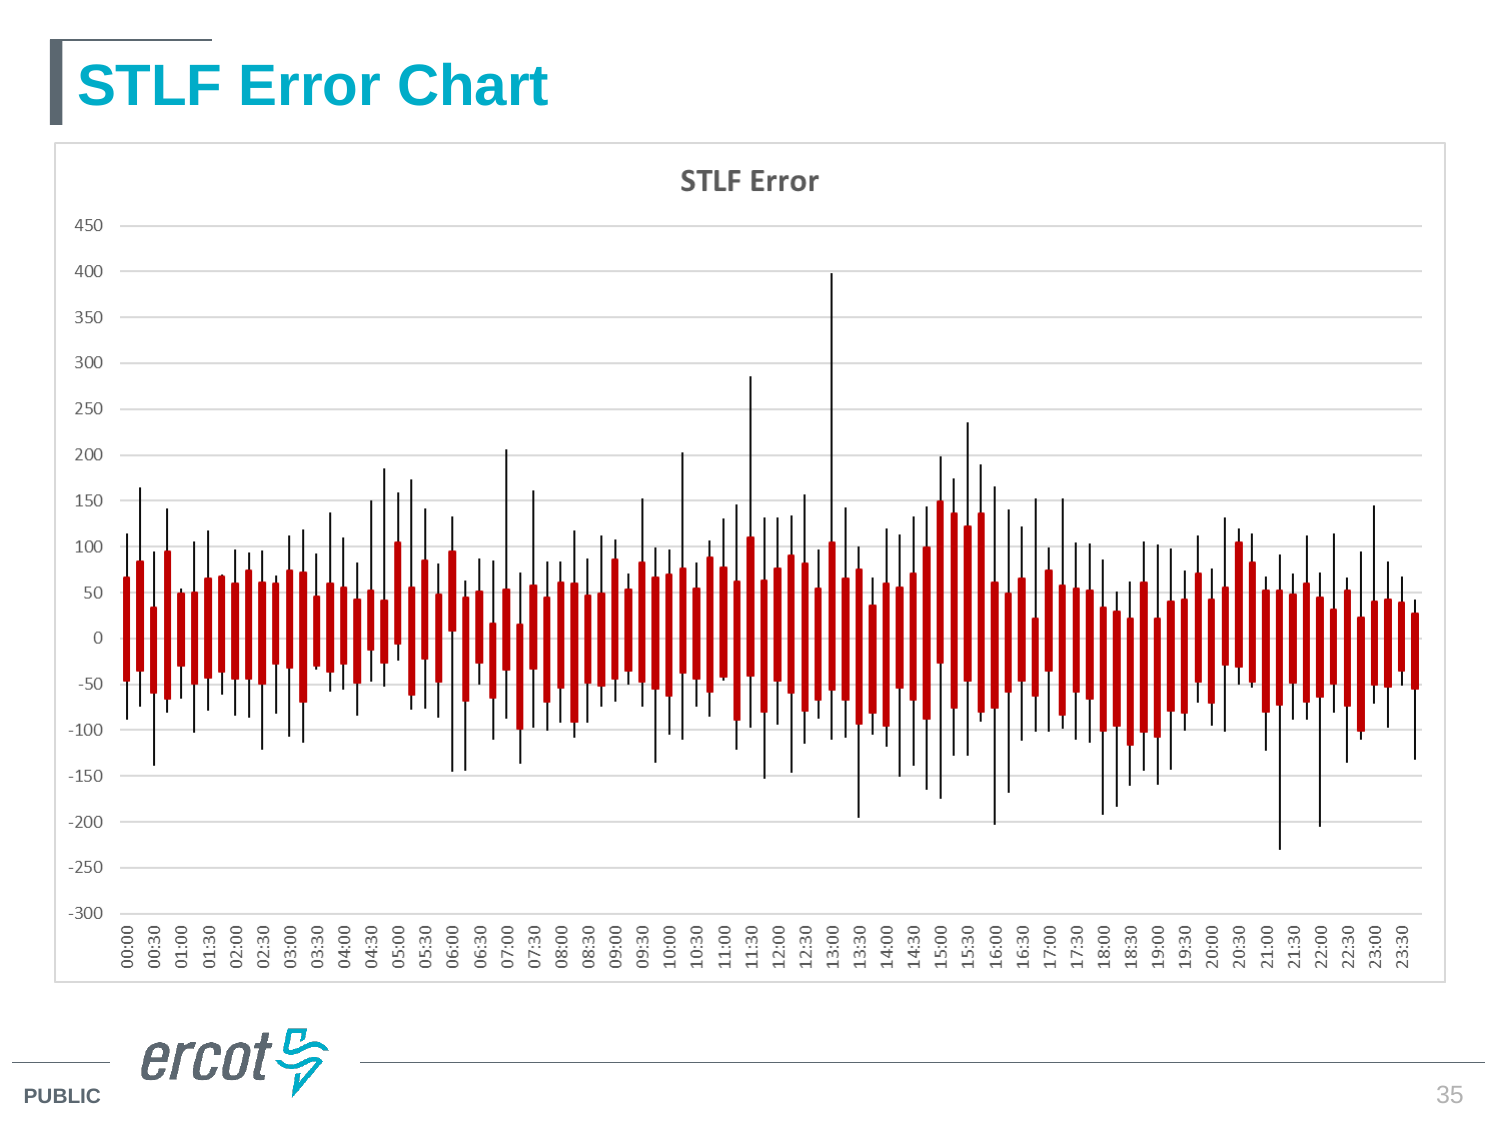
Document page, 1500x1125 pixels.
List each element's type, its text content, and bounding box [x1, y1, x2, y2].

slide_number 35 [1412, 1076, 1488, 1112]
title STLF Error Chart [62, 39, 1450, 125]
picture [137, 1024, 332, 1100]
picture [54, 142, 1446, 983]
